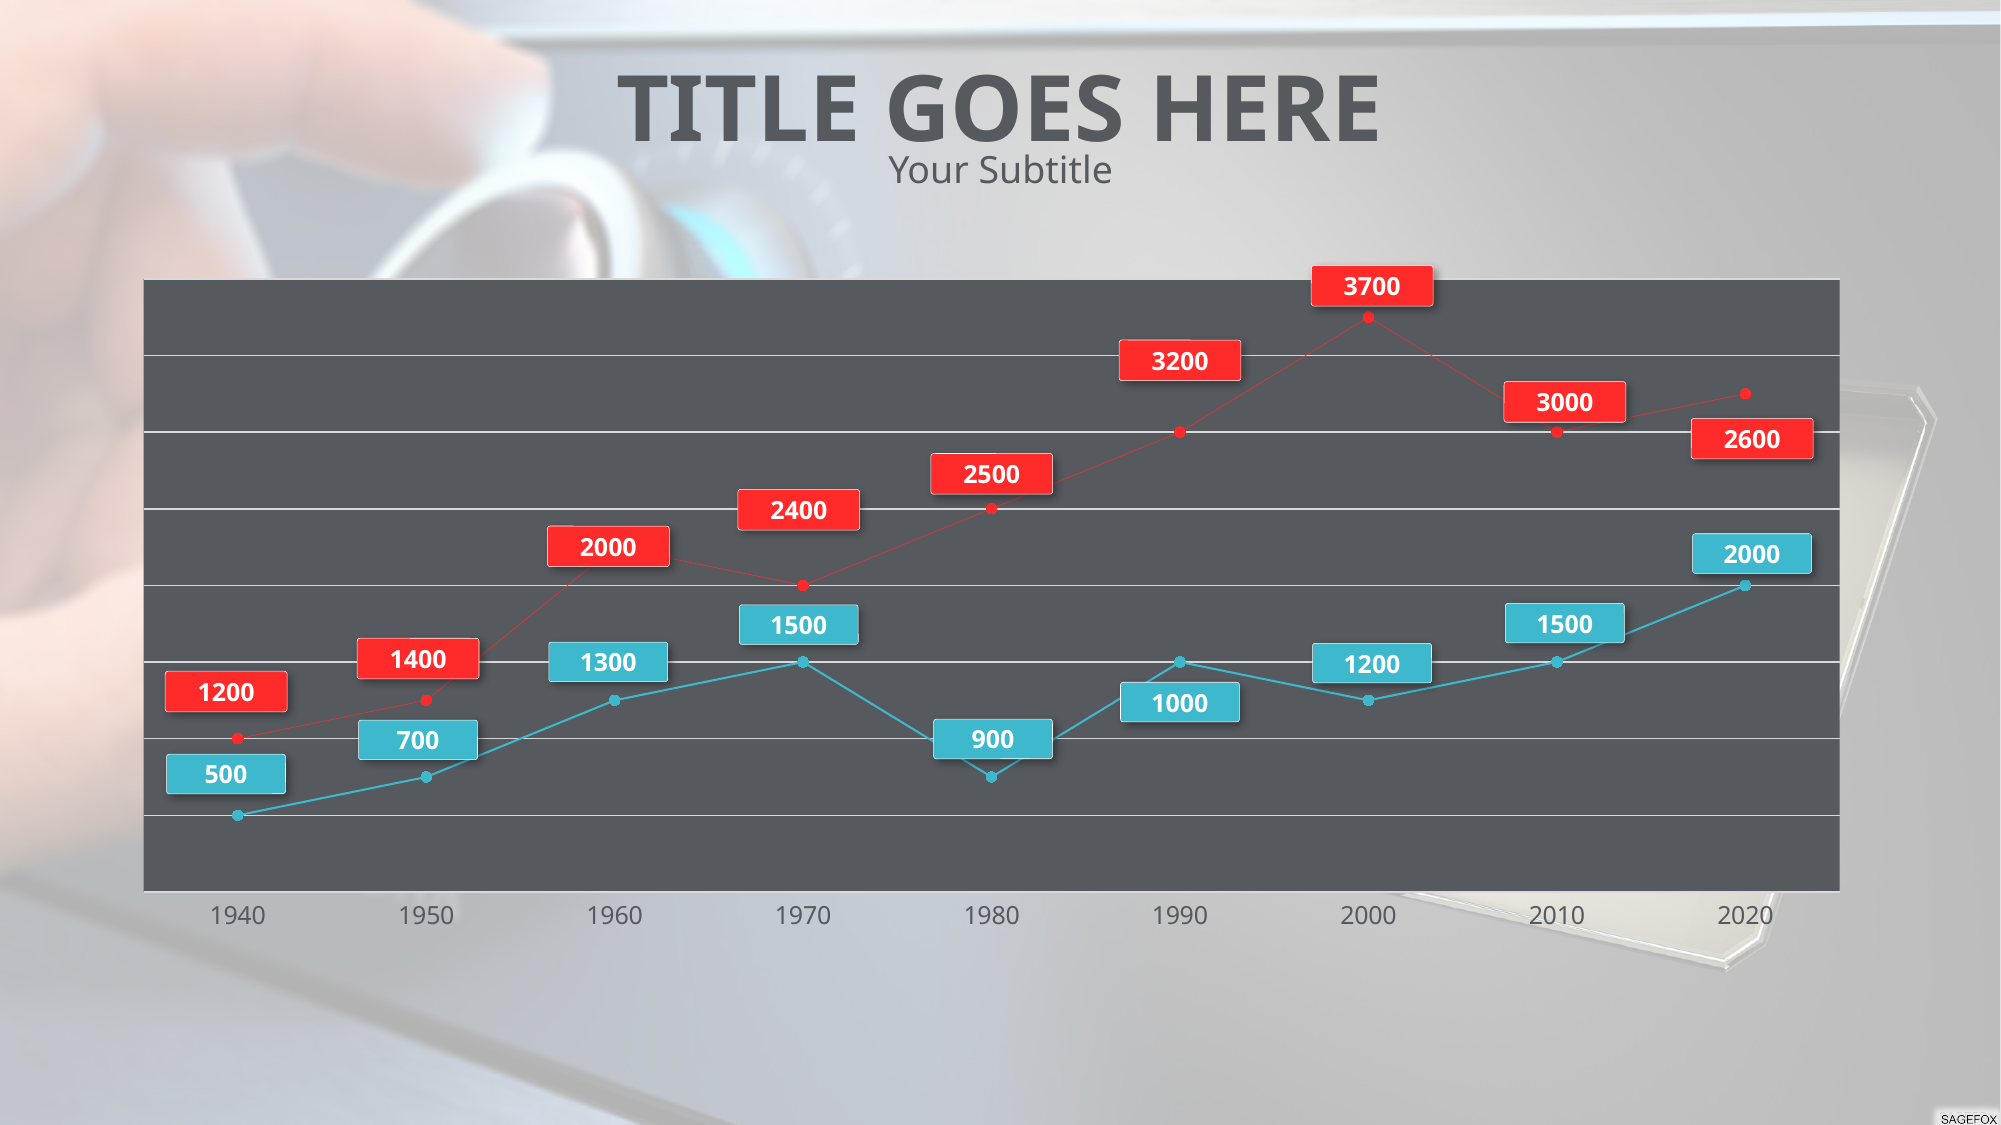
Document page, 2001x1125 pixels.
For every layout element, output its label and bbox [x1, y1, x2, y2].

picture [1938, 1114, 1999, 1125]
chart [108, 265, 1875, 946]
text_box [548, 42, 1452, 199]
